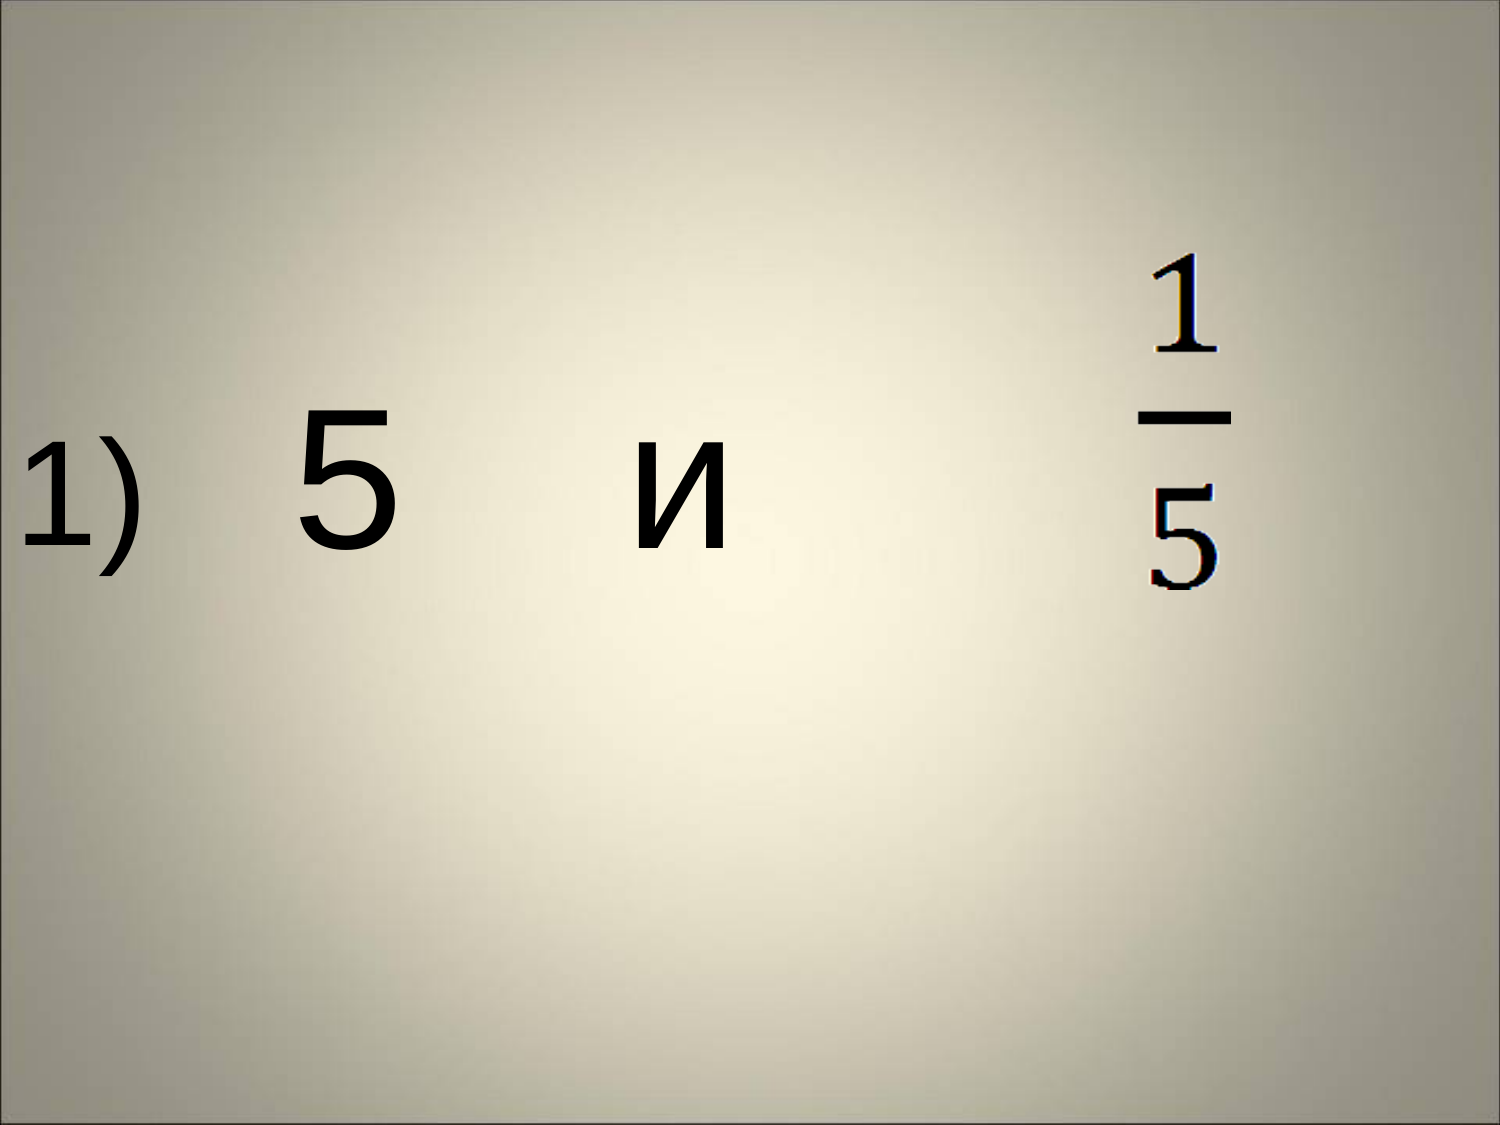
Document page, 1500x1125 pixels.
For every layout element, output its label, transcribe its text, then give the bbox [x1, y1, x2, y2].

text_box 1) [0, 387, 164, 583]
picture [0, 0, 1500, 1125]
text_box 5 и [269, 341, 903, 596]
